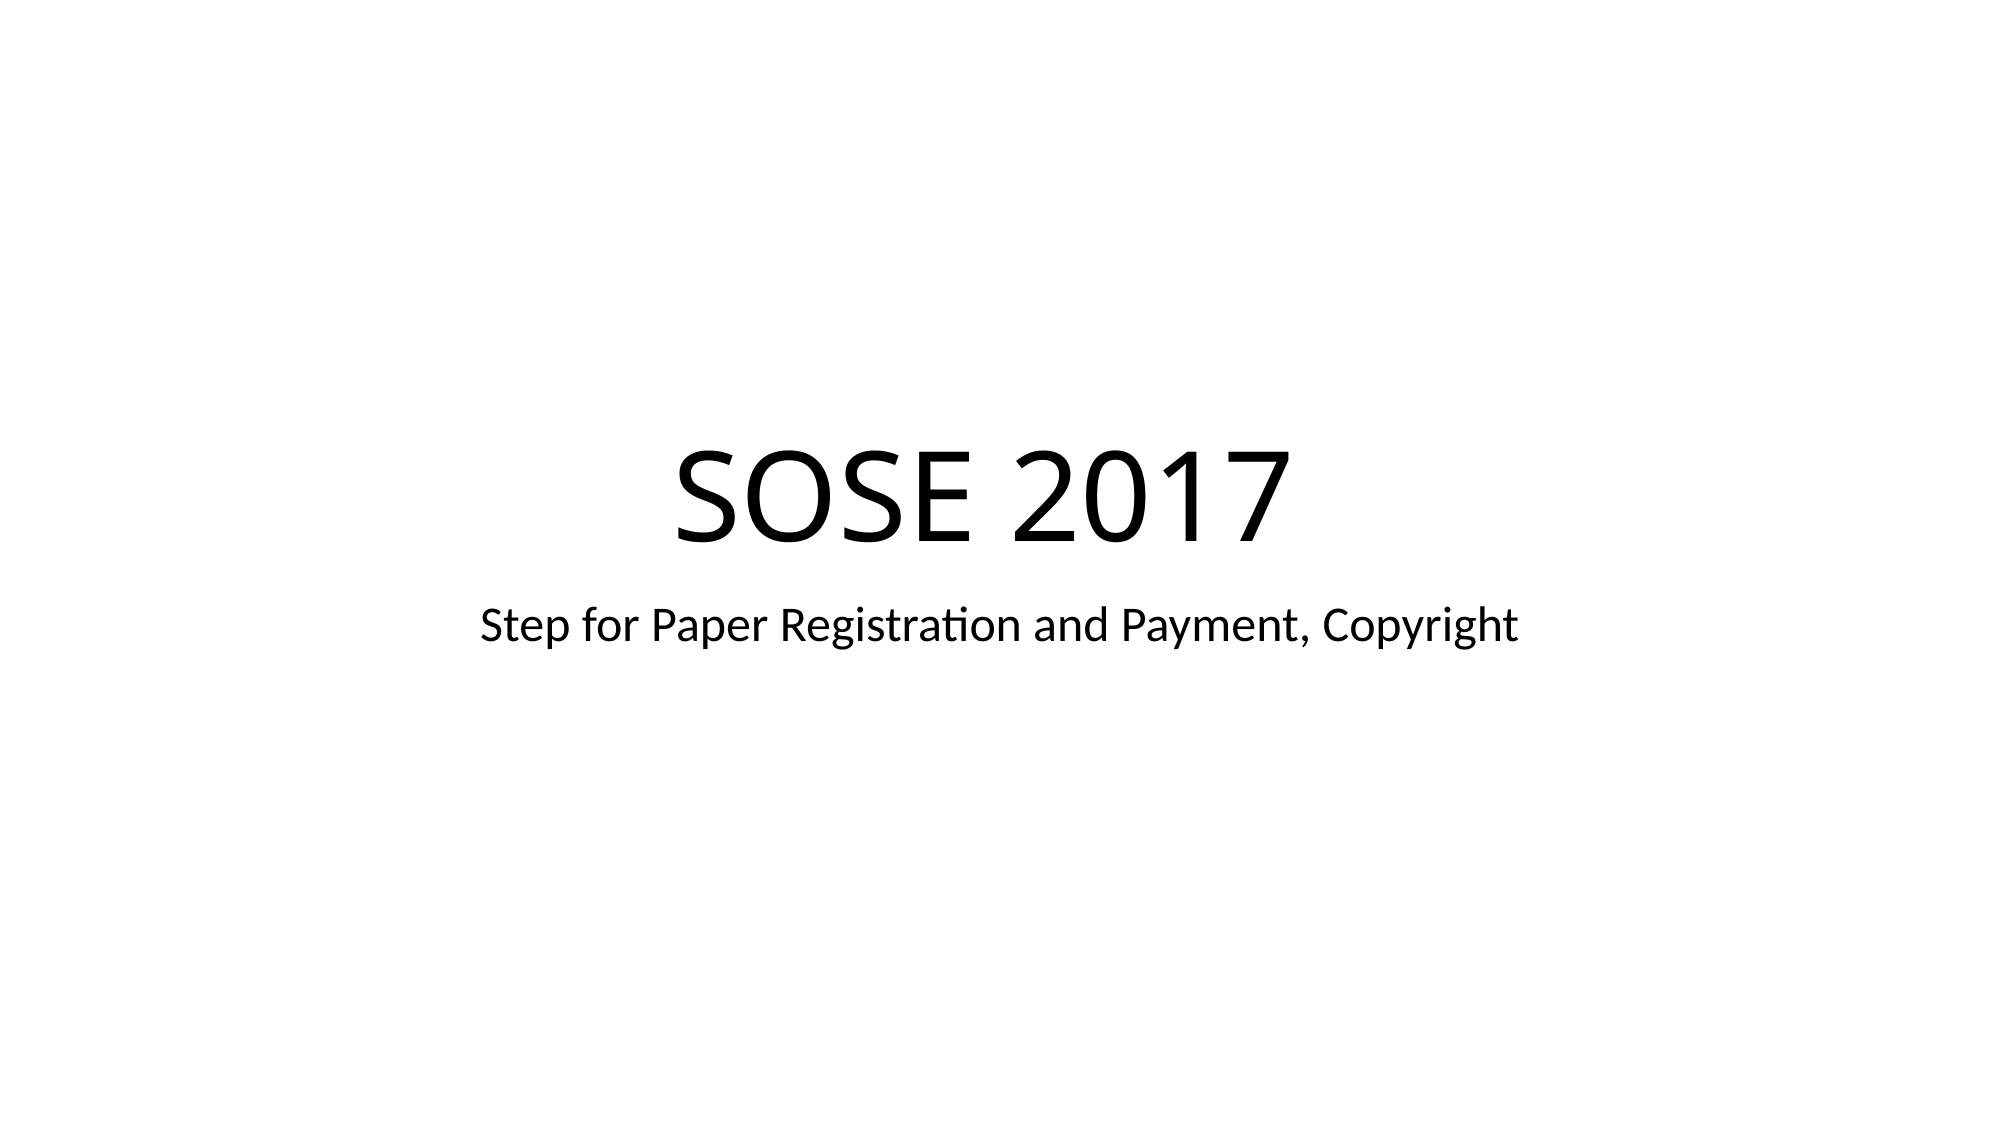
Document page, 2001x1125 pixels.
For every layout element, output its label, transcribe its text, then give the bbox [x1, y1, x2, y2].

subtitle Step for Paper Registration and Payment, Copyright [249, 590, 1750, 863]
title SOSE 2017 [249, 184, 1750, 576]
